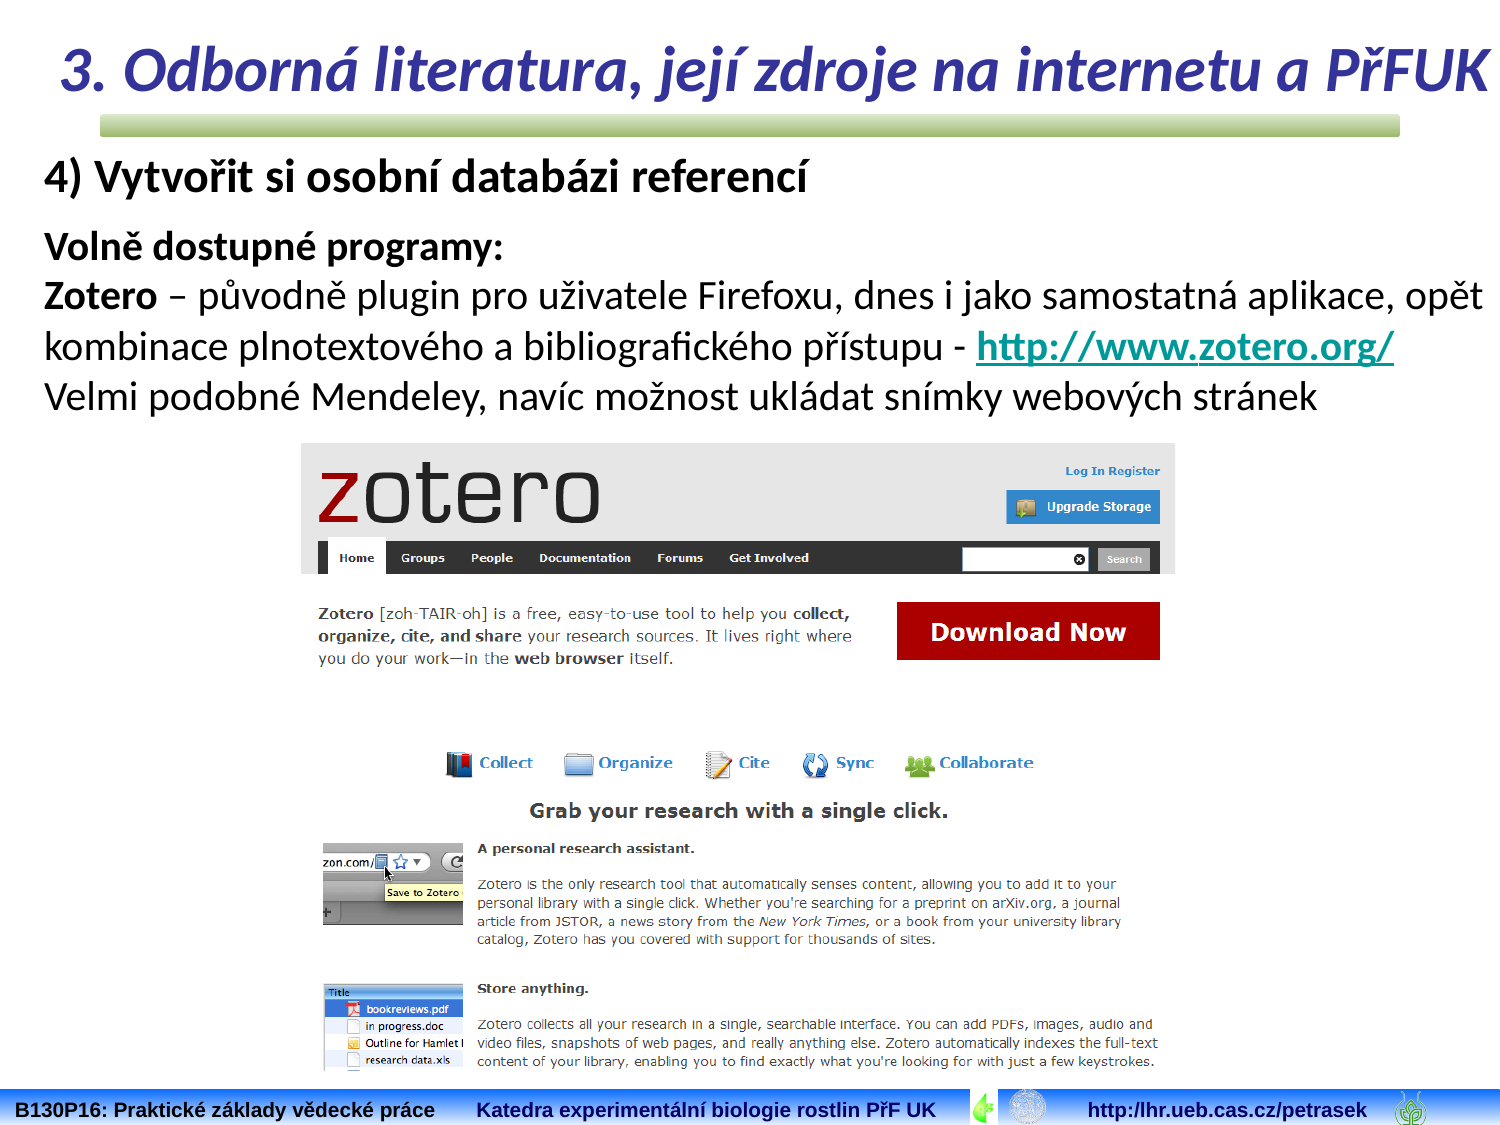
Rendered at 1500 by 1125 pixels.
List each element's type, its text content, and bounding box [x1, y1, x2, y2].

picture [300, 442, 1176, 1071]
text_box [0, 1088, 1500, 1125]
text_box [98, 111, 1402, 137]
text_box Volně dostupné programy: Zotero – původně plugin pro uživatele Firefoxu, dnes i jako samostatná aplikace, opět kombinace plnotextového a bibliografického přístupu - http://www.zotero.org/ Velmi podobné Mendeley, navíc možnost ukládat snímky webových stránek [29, 160, 1500, 426]
text_box 3. Odborná literatura, její zdroje na internetu a PřFUK [44, 18, 1500, 112]
text_box 4) Vytvořit si osobní databázi referencí [29, 137, 1477, 210]
